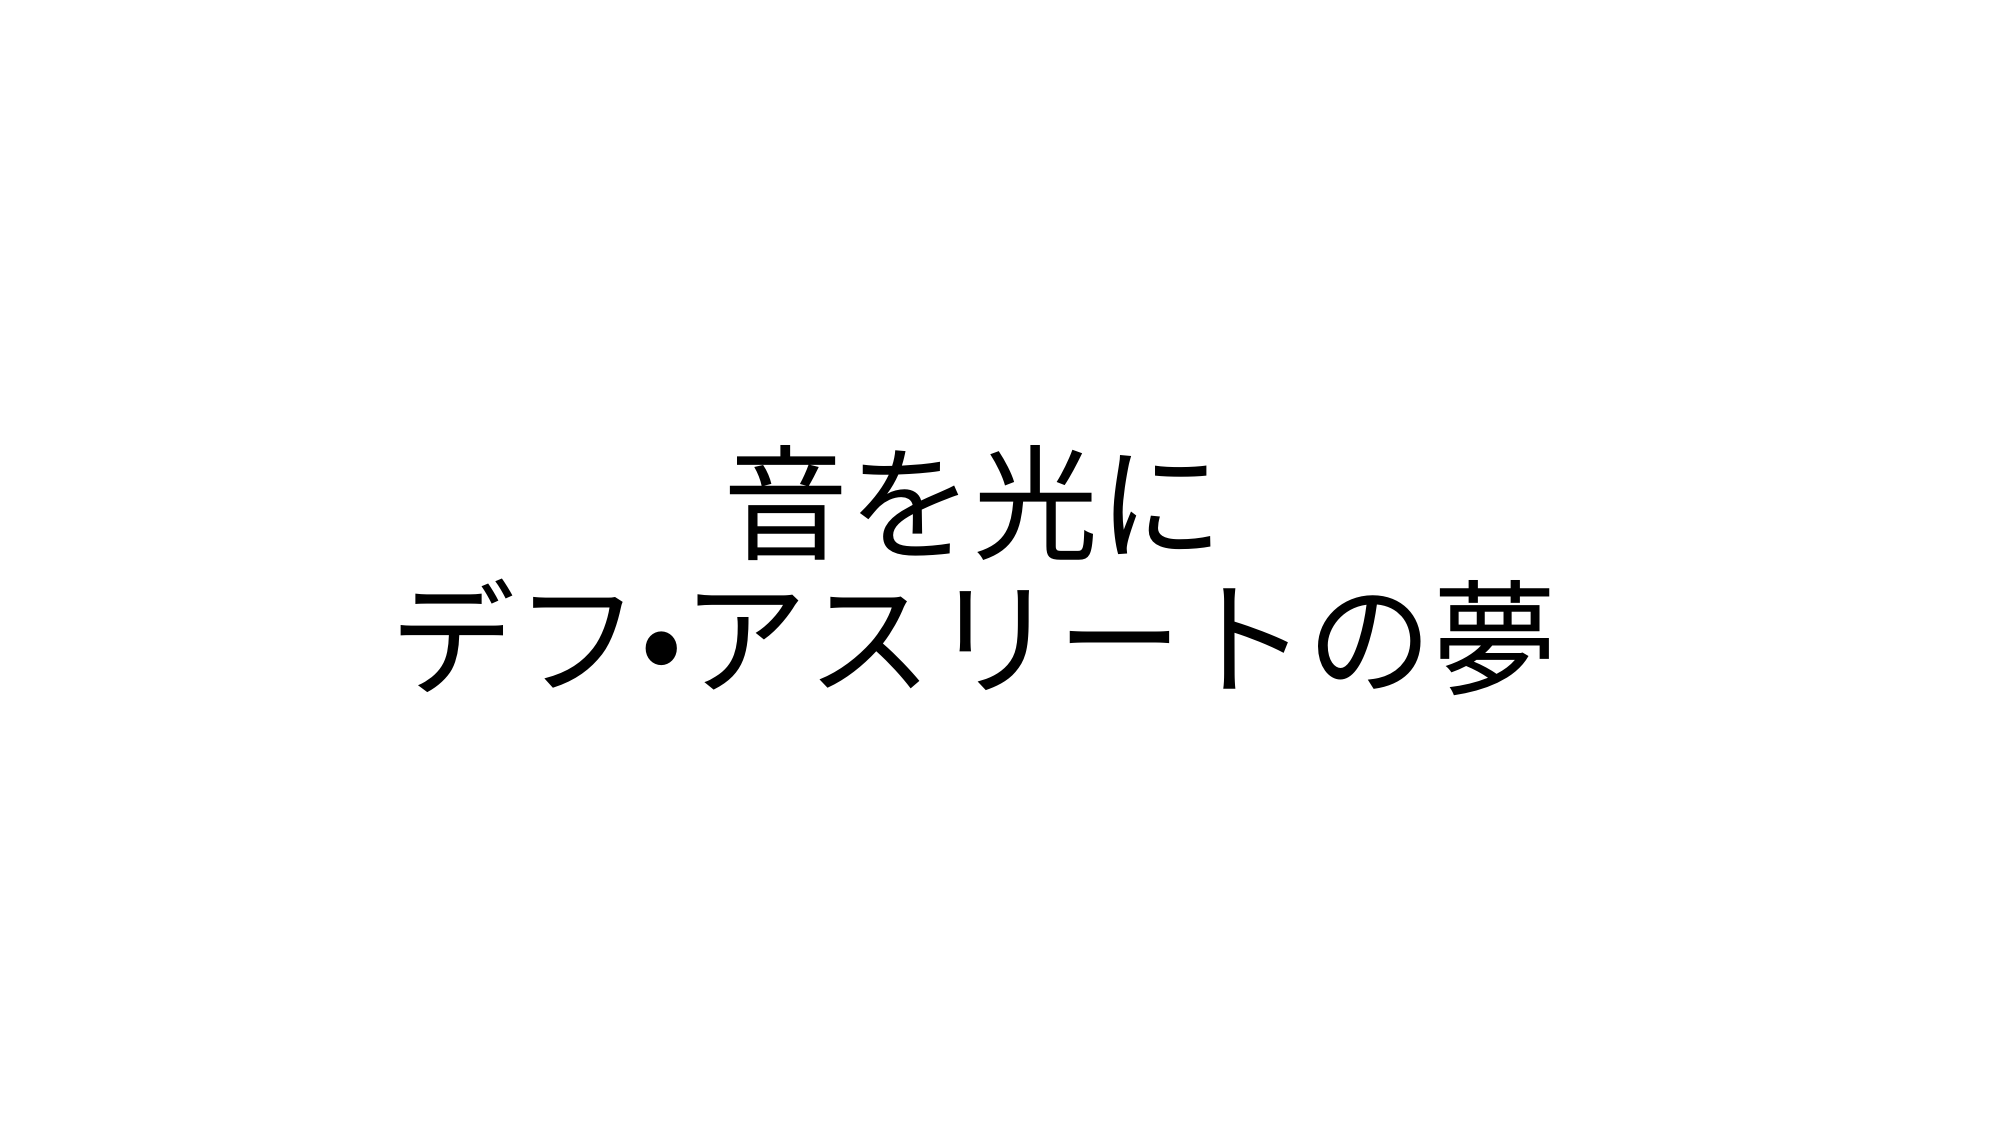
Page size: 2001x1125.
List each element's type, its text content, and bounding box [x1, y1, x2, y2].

title 音を光に デフ・アスリートの夢 [224, 328, 1724, 720]
